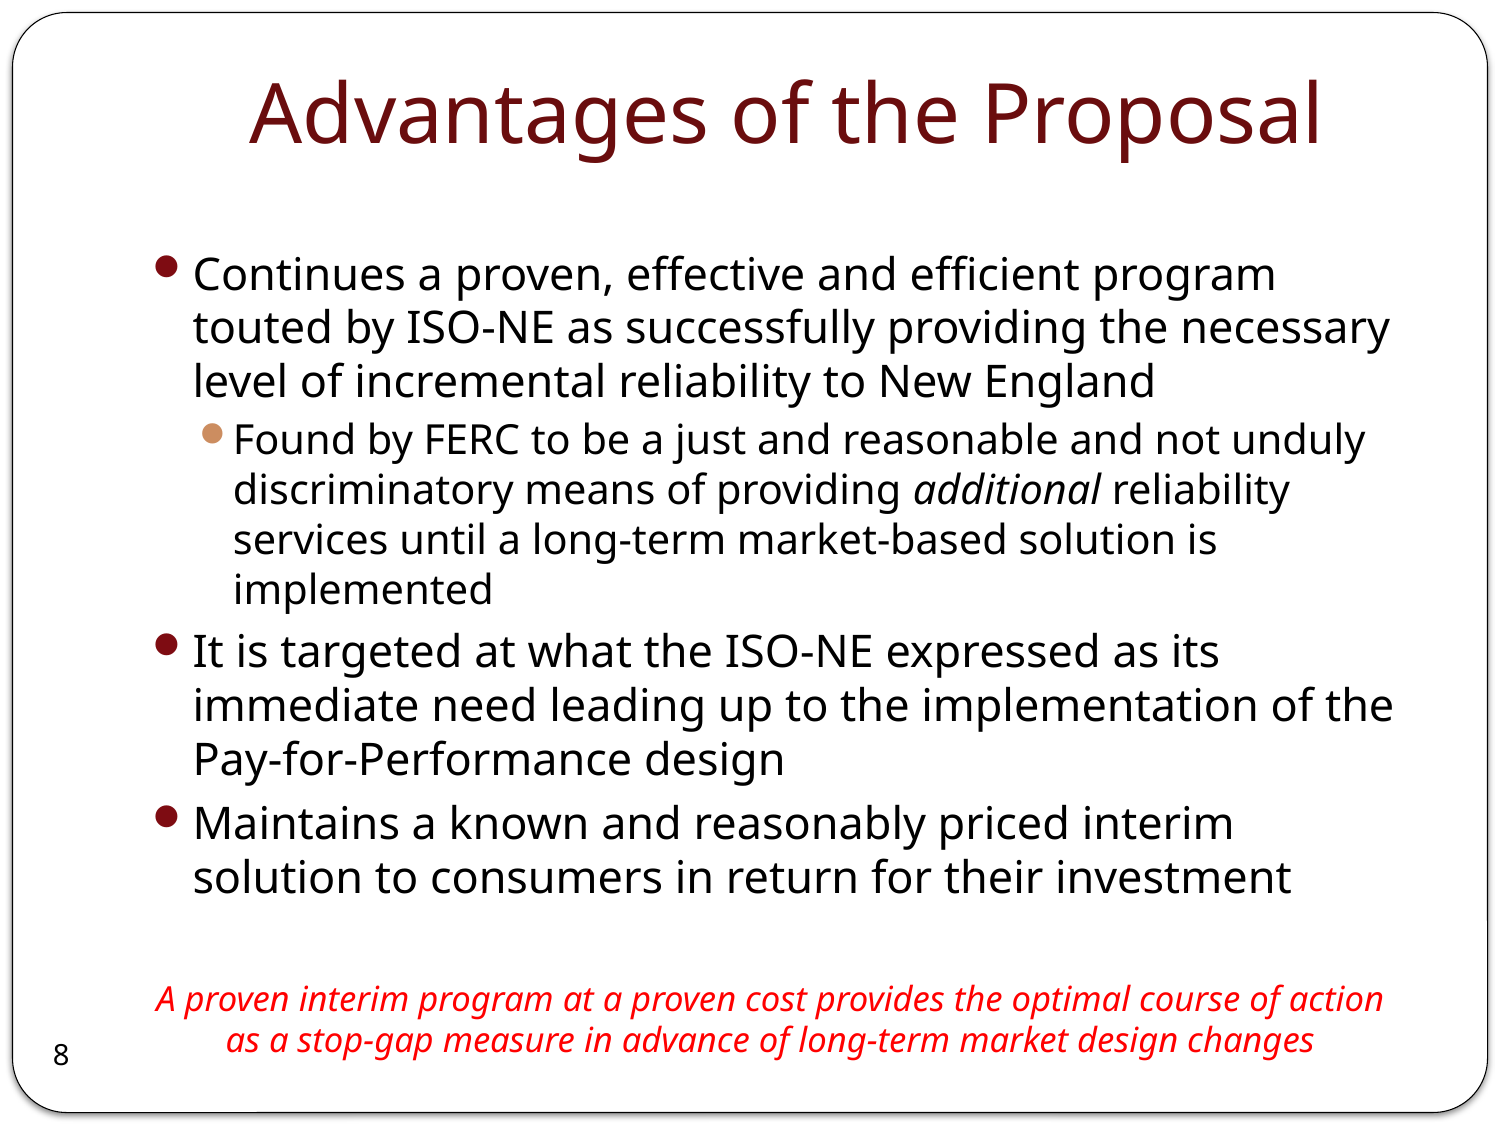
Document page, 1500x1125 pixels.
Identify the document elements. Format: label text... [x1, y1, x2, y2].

title Advantages of the Proposal [150, 45, 1425, 175]
slide_number 8 [23, 1018, 99, 1094]
list Continues a proven, effective and efficient program touted by ISO-NE as successfully providing the necessary level of incremental reliability to New England Found by FERC to be a just and reasonable and not unduly discriminatory means of providing additional reliability services until a long-term market-based solution is implemented It is targeted at what the ISO-NE expressed as its immediate need leading up to the implementation of the Pay-for-Performance design Maintains a known and reasonably priced interim solution to consumers in return for their investment A proven interim program at a proven cost provides the optimal course of action as a stop-gap measure in advance of long-term market design changes [137, 237, 1413, 1088]
